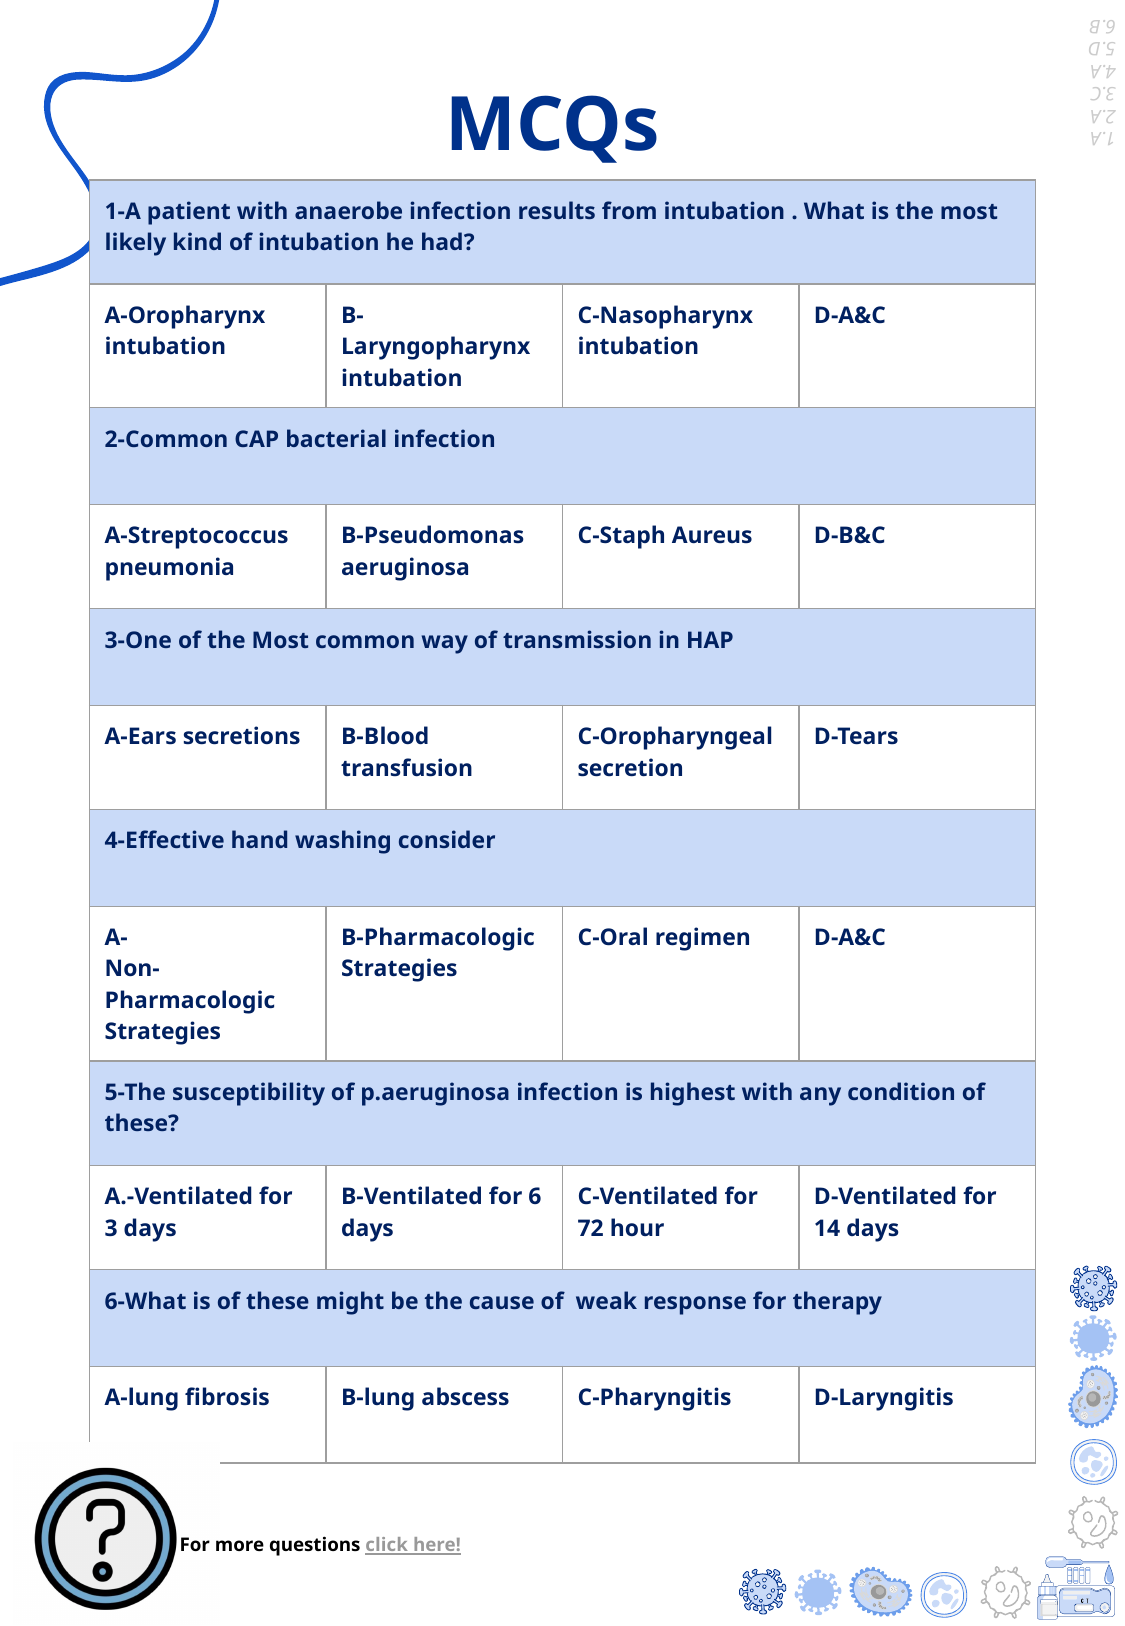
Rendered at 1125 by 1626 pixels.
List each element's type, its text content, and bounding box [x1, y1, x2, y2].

table_cell 2-Common CAP bacterial infection [90, 408, 1035, 504]
table_cell B-Blood transfusion [327, 706, 562, 809]
table_cell A- Non-Pharmacologic Strategies [90, 907, 325, 1060]
title MCQs [38, 28, 1087, 212]
table_cell B-Laryngopharynx intubation [327, 285, 562, 407]
table_cell C-Staph Aureus [563, 505, 798, 608]
table_cell 5-The susceptibility of p.aeruginosa infection is highest with any condition of these? [90, 1062, 1035, 1165]
picture [13, 1442, 220, 1625]
table_cell A-Oropharynx intubation [90, 285, 325, 407]
table_cell C-Oral regimen [563, 907, 798, 1060]
table_cell D-Ventilated for 14 days [800, 1166, 1035, 1269]
table_cell A-Streptococcus pneumonia [90, 505, 325, 608]
table_cell B-lung abscess [327, 1367, 562, 1462]
table_cell C-Ventilated for 72 hour [563, 1166, 798, 1269]
text_box For more questions click here! [224, 1486, 601, 1606]
table_header 1-A patient with anaerobe infection results from intubation . What is the most likely kind of intubation he had? [90, 181, 1035, 283]
table_cell A-Ears secretions [90, 706, 325, 809]
text_box 1.A 2.A 3.C 4.A 5.D 6.B [1040, 1, 1125, 167]
table_cell A.-Ventilated for 3 days [90, 1166, 325, 1269]
table_cell B-Pharmacologic Strategies [327, 907, 562, 1060]
table_cell C-Nasopharynx intubation [563, 285, 798, 407]
table_cell A-lung fibrosis [90, 1367, 325, 1462]
table_cell D-Laryngitis [800, 1367, 1035, 1462]
table_cell D-Tears [800, 706, 1035, 809]
table_cell 4-Effective hand washing consider [90, 810, 1035, 906]
table_cell D-B&C [800, 505, 1035, 608]
table_cell D-A&C [800, 907, 1035, 1060]
table_cell B-Ventilated for 6 days [327, 1166, 562, 1269]
table_cell C-Oropharyngeal secretion [563, 706, 798, 809]
table_cell 3-One of the Most common way of transmission in HAP [90, 609, 1035, 705]
table_cell B-Pseudomonas aeruginosa [327, 505, 562, 608]
table_cell D-A&C [800, 285, 1035, 407]
table_cell 6-What is of these might be the cause of weak response for therapy [90, 1270, 1035, 1366]
table_cell C-Pharyngitis [563, 1367, 798, 1462]
